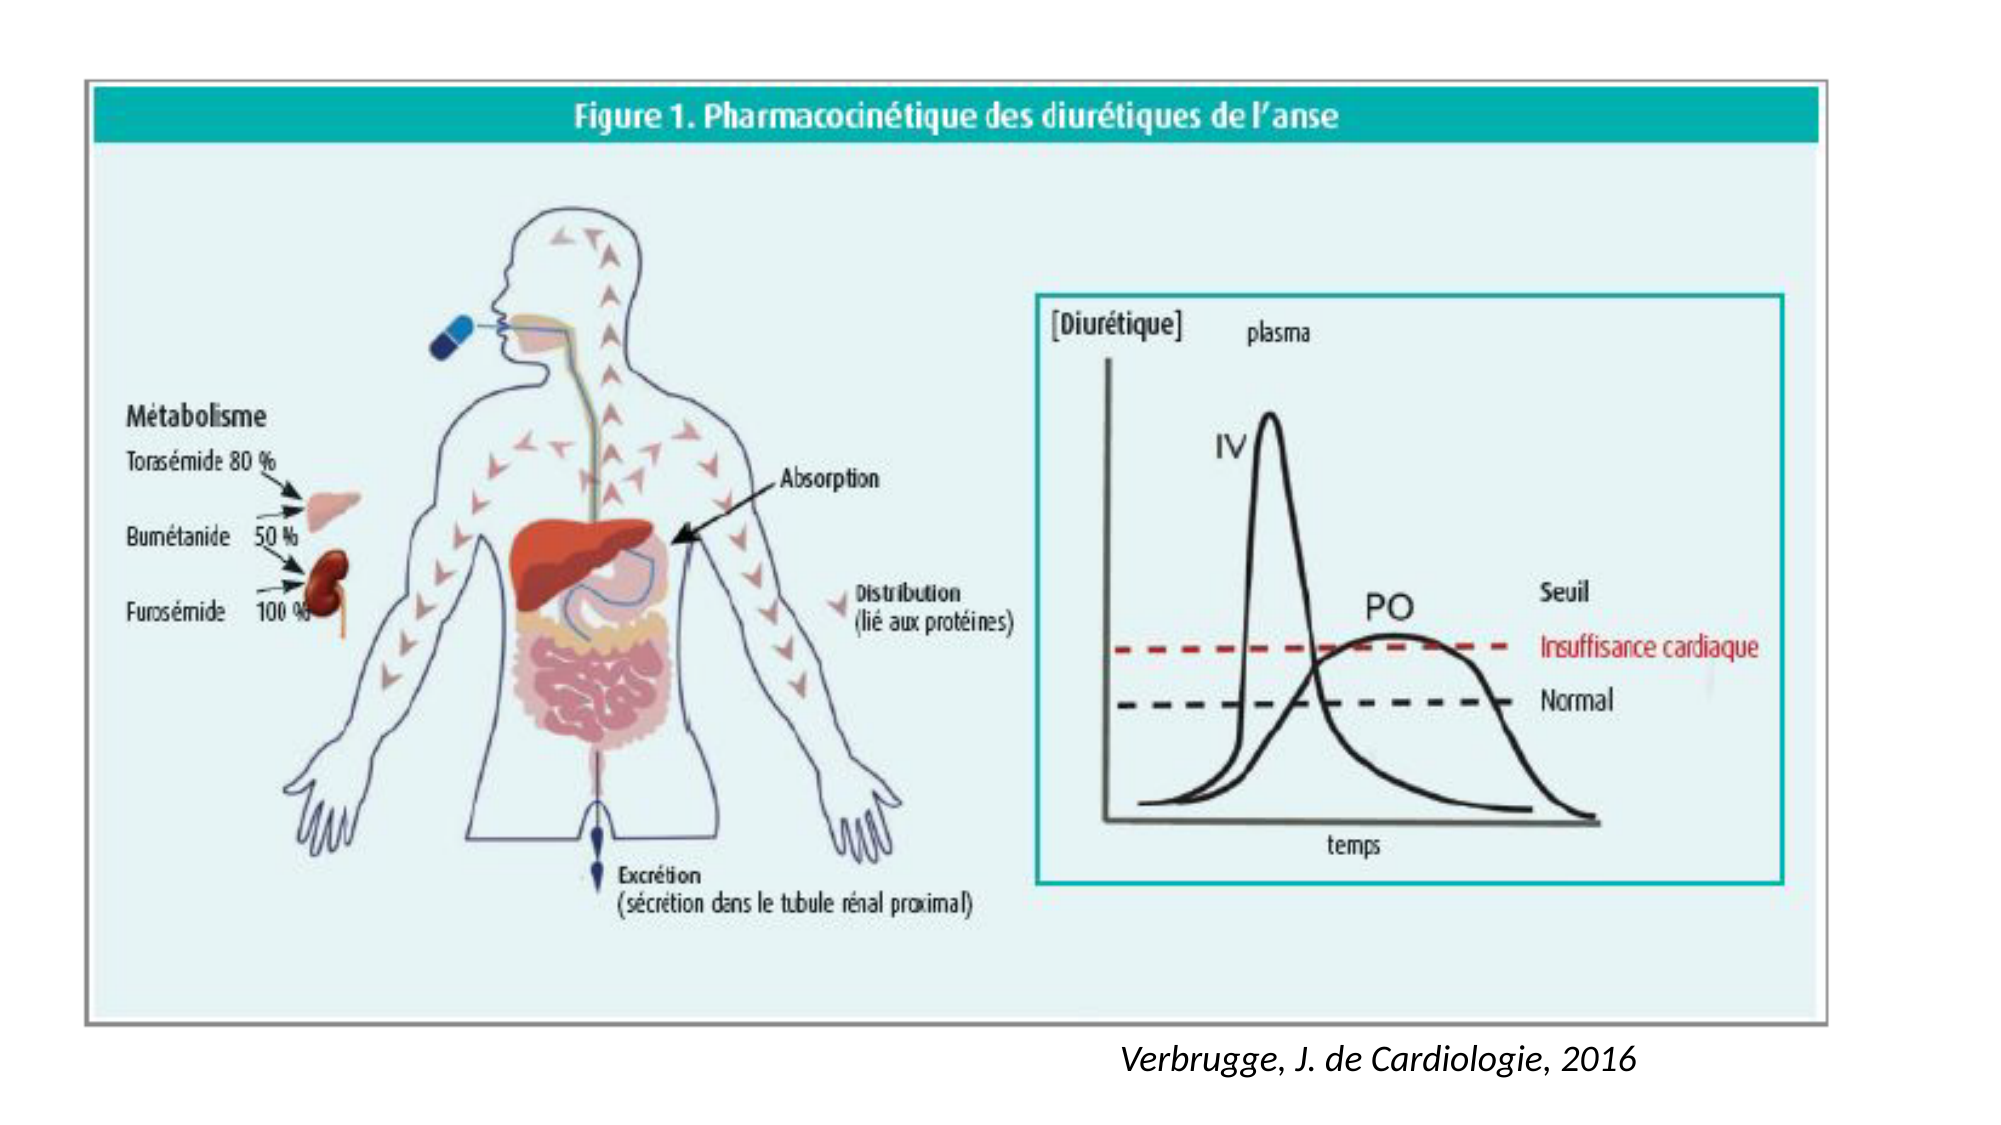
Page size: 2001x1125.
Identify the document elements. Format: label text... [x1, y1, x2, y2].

picture [68, 68, 1860, 1057]
text_box Verbrugge, J. de Cardiologie, 2016 [1105, 1026, 1916, 1086]
